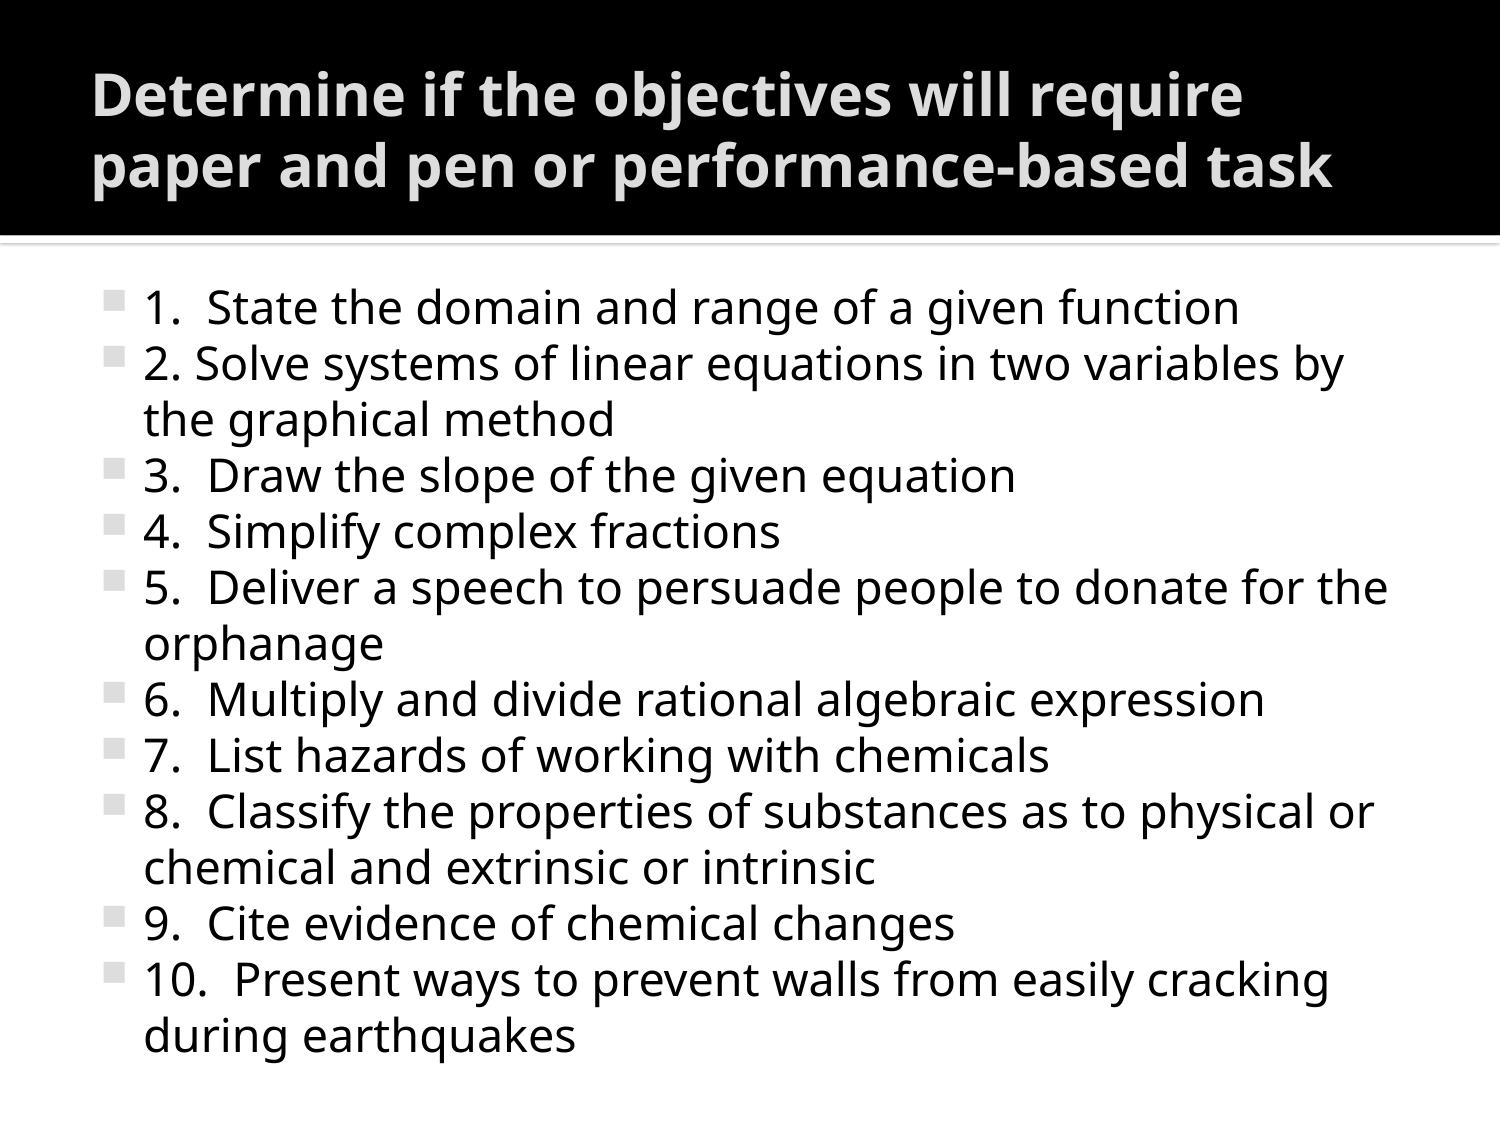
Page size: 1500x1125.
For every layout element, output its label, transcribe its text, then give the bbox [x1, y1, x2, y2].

title Determine if the objectives will require paper and pen or performance-based task [75, 25, 1425, 231]
list 1. State the domain and range of a given function 2. Solve systems of linear equations in two variables by the graphical method 3. Draw the slope of the given equation 4. Simplify complex fractions 5. Deliver a speech to persuade people to donate for the orphanage 6. Multiply and divide rational algebraic expression 7. List hazards of working with chemicals 8. Classify the properties of substances as to physical or chemical and extrinsic or intrinsic 9. Cite evidence of chemical changes 10. Present ways to prevent walls from easily cracking during earthquakes [75, 262, 1425, 1075]
